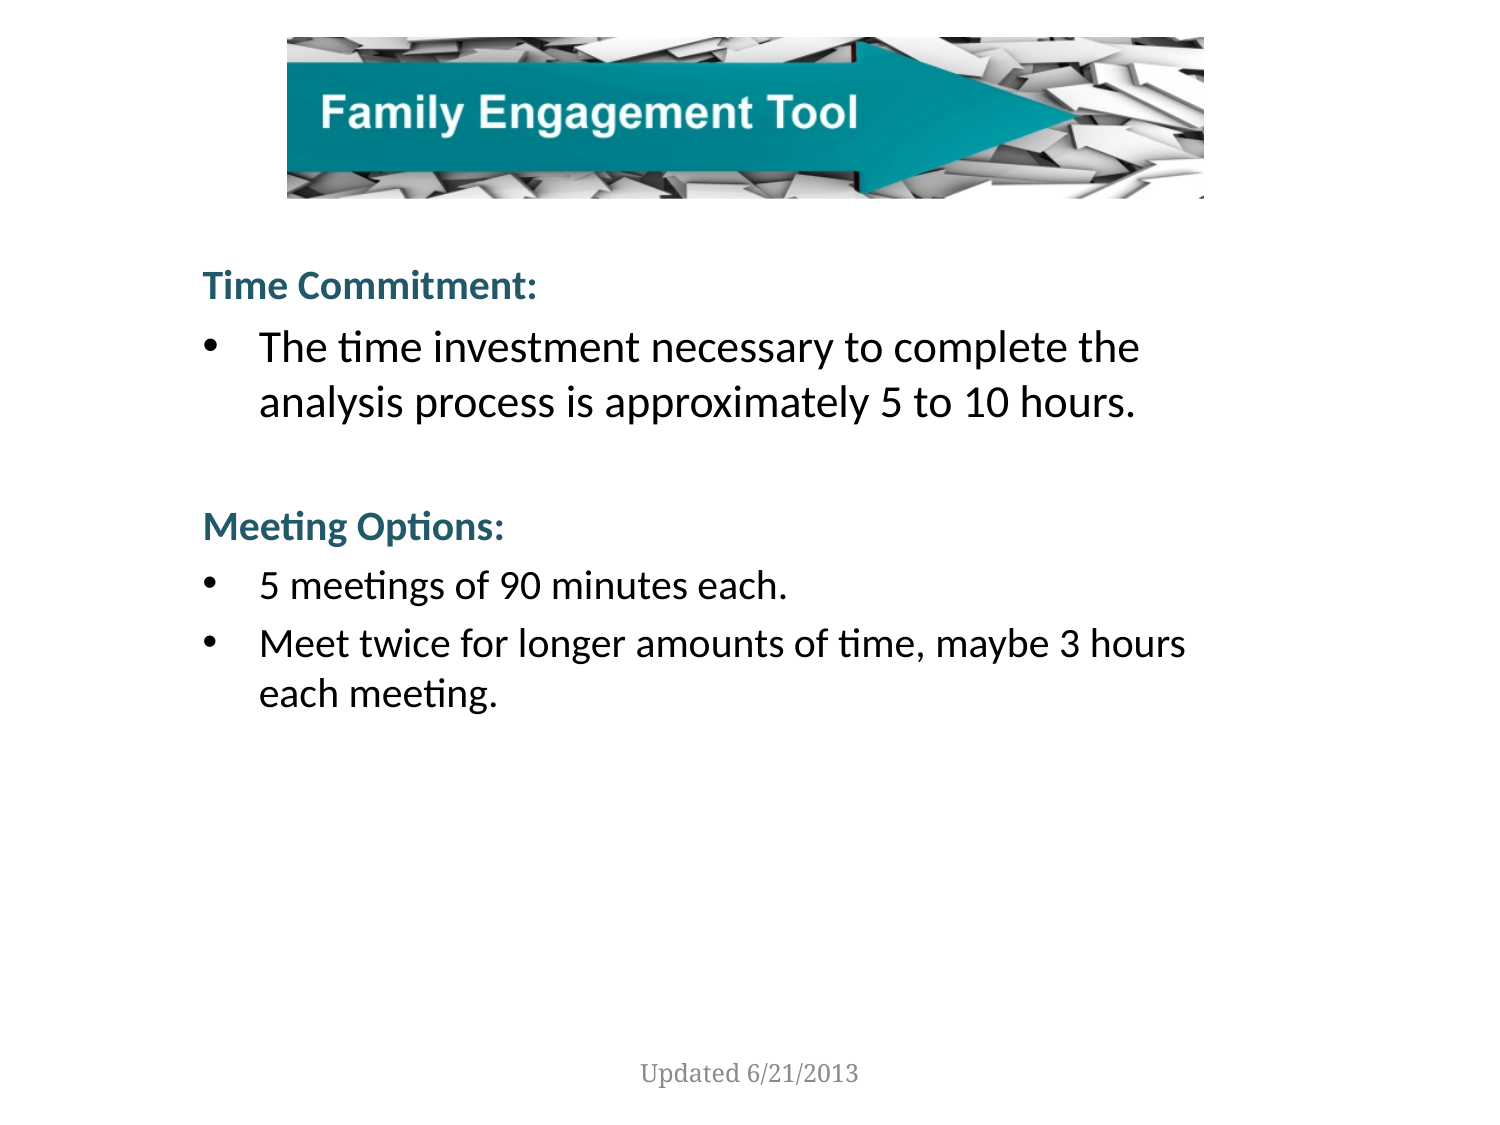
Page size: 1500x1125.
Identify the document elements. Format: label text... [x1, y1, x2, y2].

picture [287, 37, 1205, 201]
footer Updated 6/21/2013 [512, 1042, 988, 1103]
list Time Commitment: The time investment necessary to complete the analysis process is approximately 5 to 10 hours. Meeting Options: 5 meetings of 90 minutes each. Meet twice for longer amounts of time, maybe 3 hours each meeting. [187, 249, 1275, 993]
